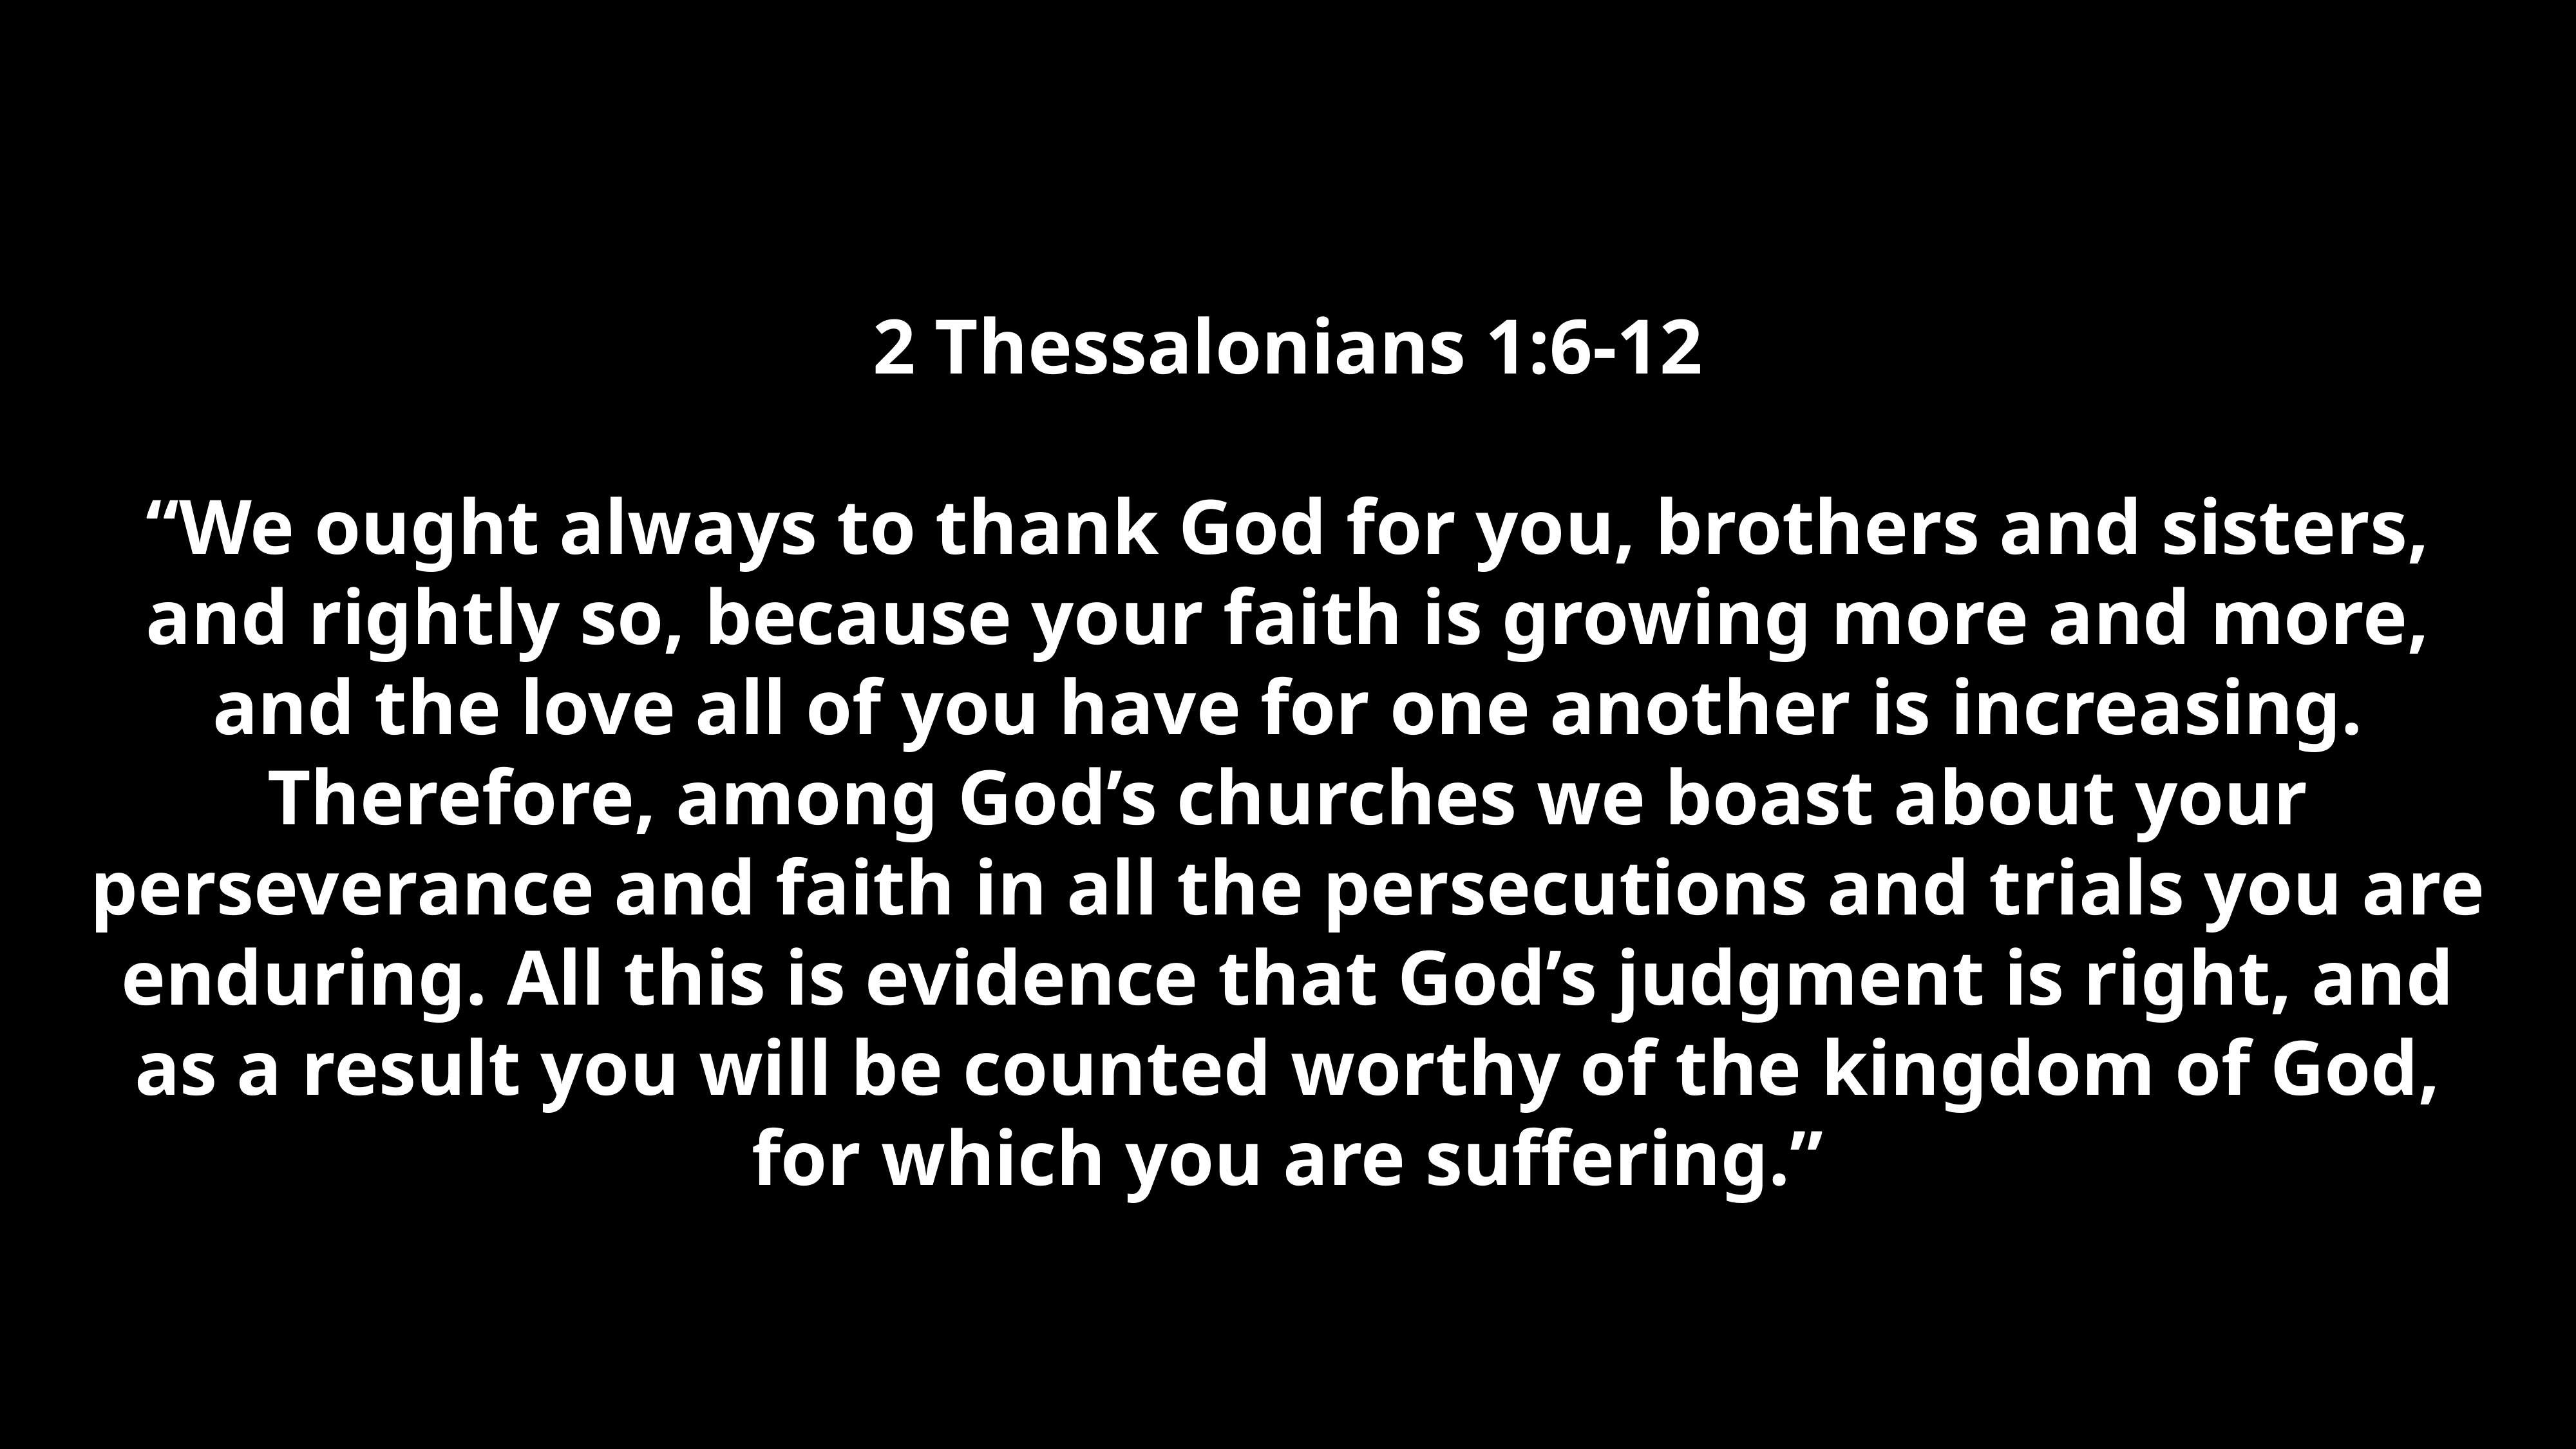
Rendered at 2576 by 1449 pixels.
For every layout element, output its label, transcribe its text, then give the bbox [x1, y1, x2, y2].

text_box 2 Thessalonians 1:6-12 “We ought always to thank God for you, brothers and sisters, and rightly so, because your faith is growing more and more, and the love all of you have for one another is increasing. Therefore, among God’s churches we boast about your perseverance and faith in all the persecutions and trials you are enduring. All this is evidence that God’s judgment is right, and as a result you will be counted worthy of the kingdom of God, for which you are suffering.” [80, 291, 2496, 1305]
